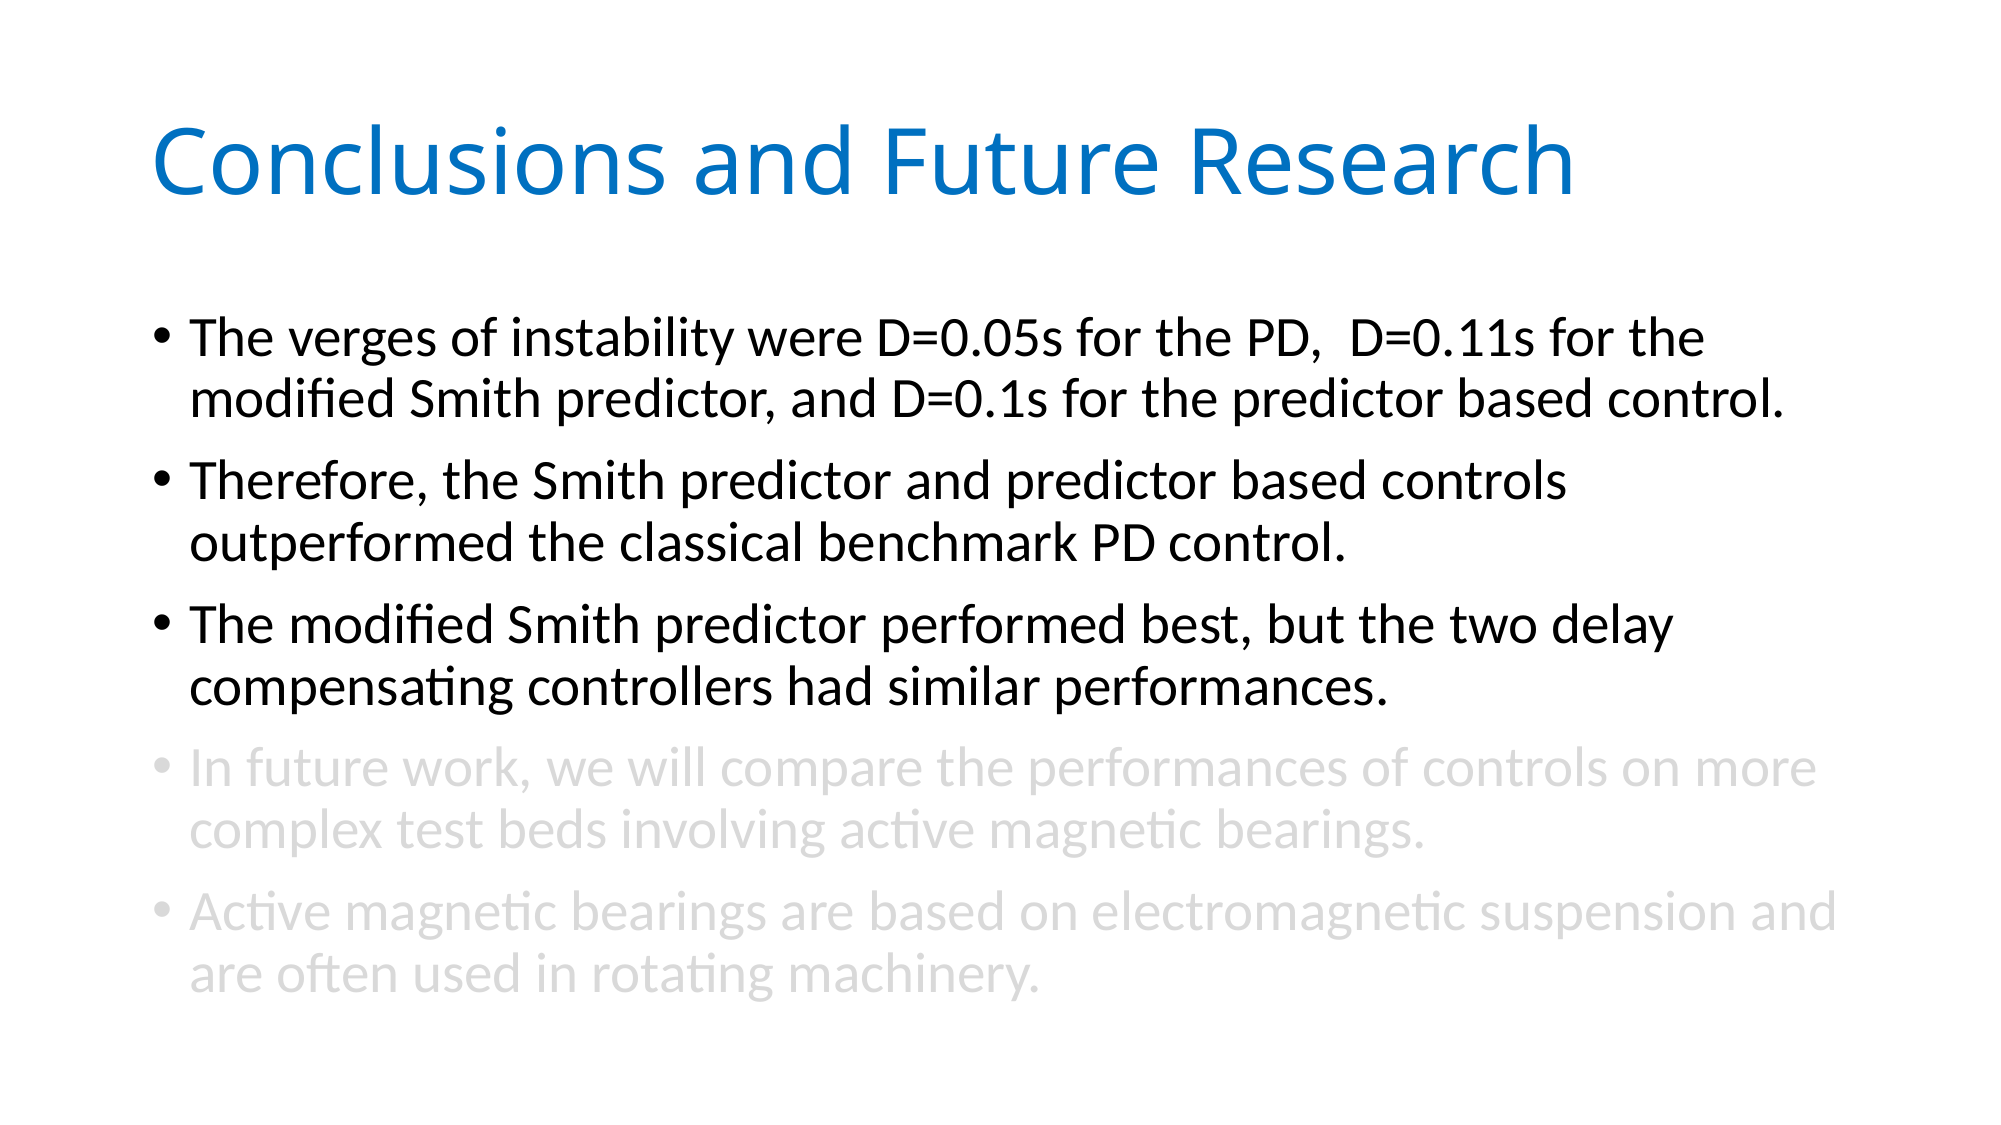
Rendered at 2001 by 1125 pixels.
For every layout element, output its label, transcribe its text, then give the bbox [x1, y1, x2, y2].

list The verges of instability were D=0.05s for the PD, D=0.11s for the modified Smith predictor, and D=0.1s for the predictor based control. Therefore, the Smith predictor and predictor based controls outperformed the classical benchmark PD control. The modified Smith predictor performed best, but the two delay compensating controllers had similar performances. In future work, we will compare the performances of controls on more complex test beds involving active magnetic bearings. Active magnetic bearings are based on electromagnetic suspension and are often used in rotating machinery. [137, 299, 1863, 1014]
title Conclusions and Future Research [135, 56, 1861, 274]
